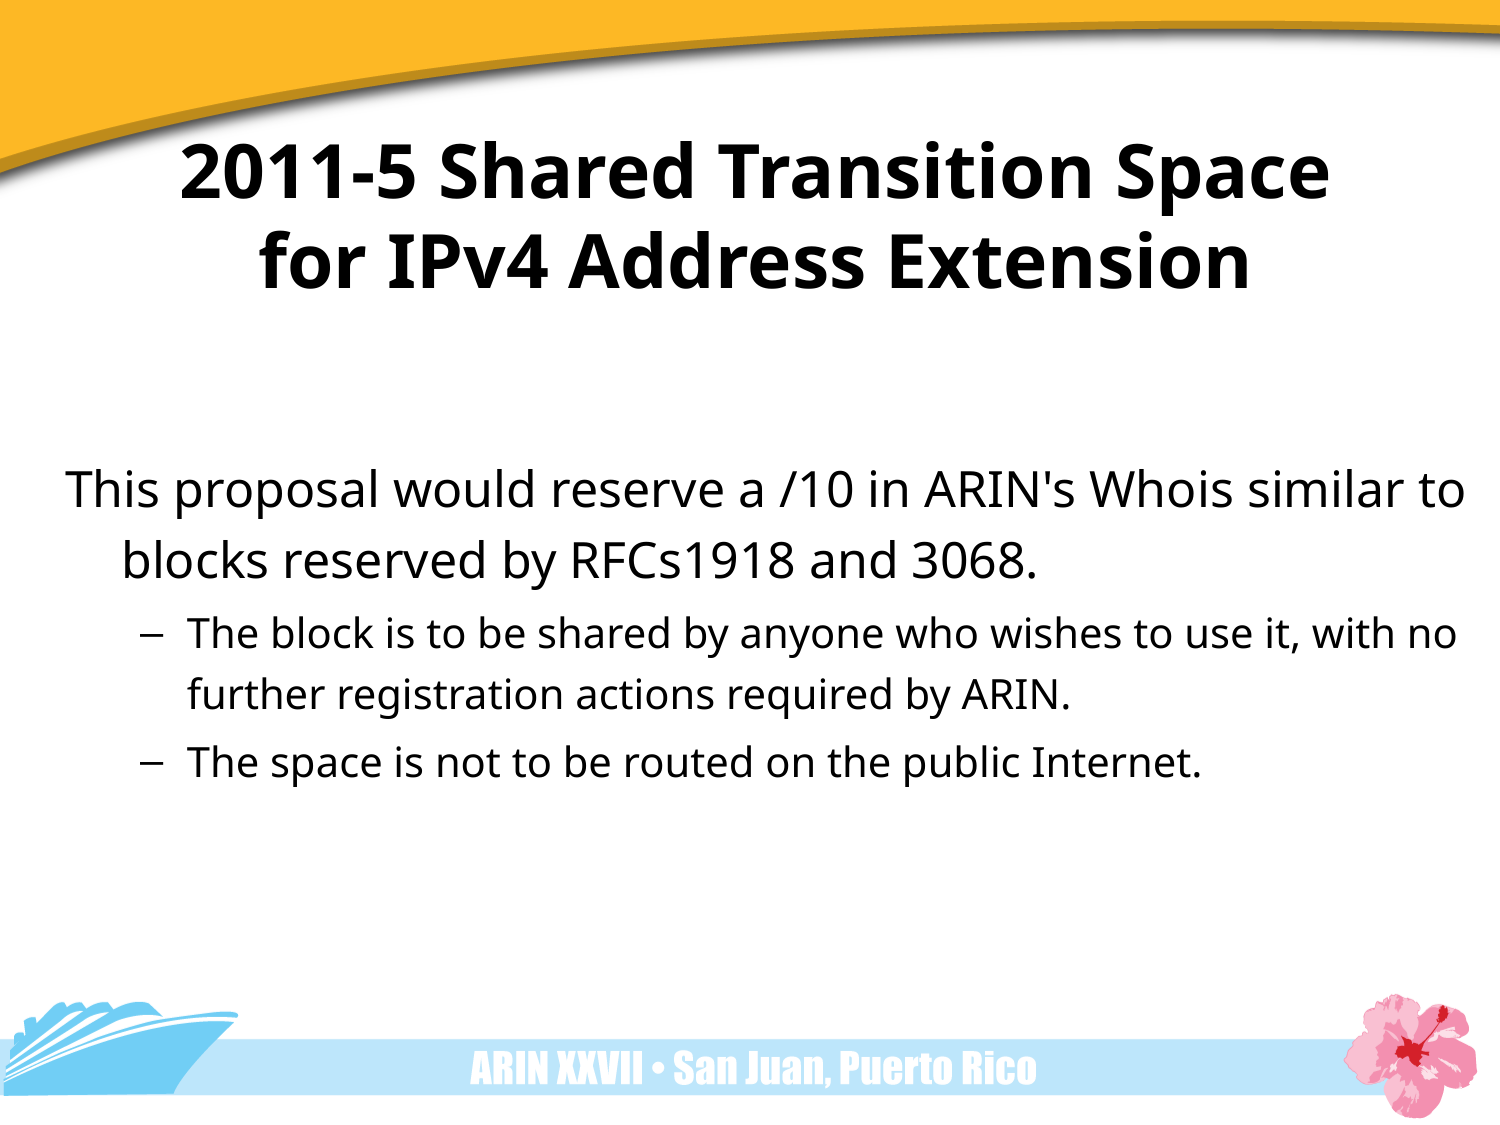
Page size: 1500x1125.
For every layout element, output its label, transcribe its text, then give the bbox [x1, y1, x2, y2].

list This proposal would reserve a /10 in ARIN's Whois similar to blocks reserved by RFCs1918 and 3068. The block is to be shared by anyone who wishes to use it, with no further registration actions required by ARIN. The space is not to be routed on the public Internet. [50, 437, 1500, 1125]
title 2011-5 Shared Transition Space for IPv4 Address Extension [125, 200, 1388, 318]
picture [0, 0, 1500, 1125]
